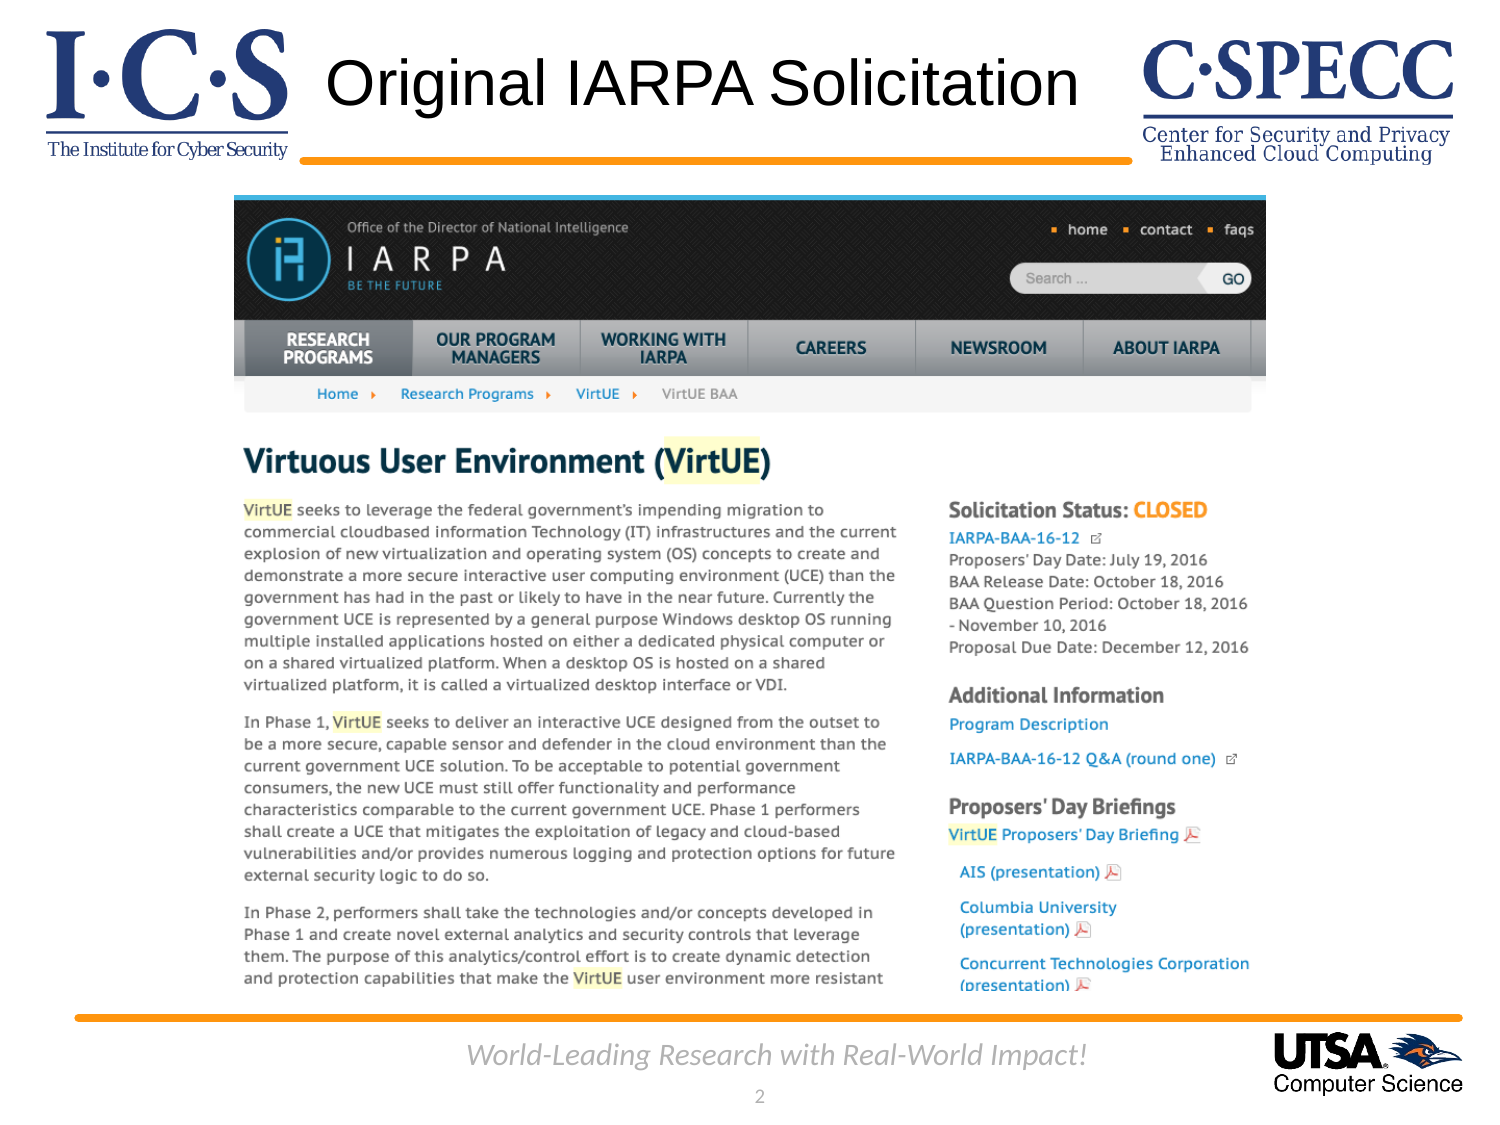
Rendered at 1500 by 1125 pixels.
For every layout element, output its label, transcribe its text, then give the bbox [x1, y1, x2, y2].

picture [1264, 1022, 1473, 1098]
picture [234, 195, 1266, 991]
footer World-Leading Research with Real-World Impact! [450, 1023, 1105, 1084]
slide_number 2 [719, 1084, 781, 1125]
title Original IARPA Solicitation [298, 51, 1108, 127]
picture [1143, 40, 1453, 165]
picture [46, 29, 288, 160]
